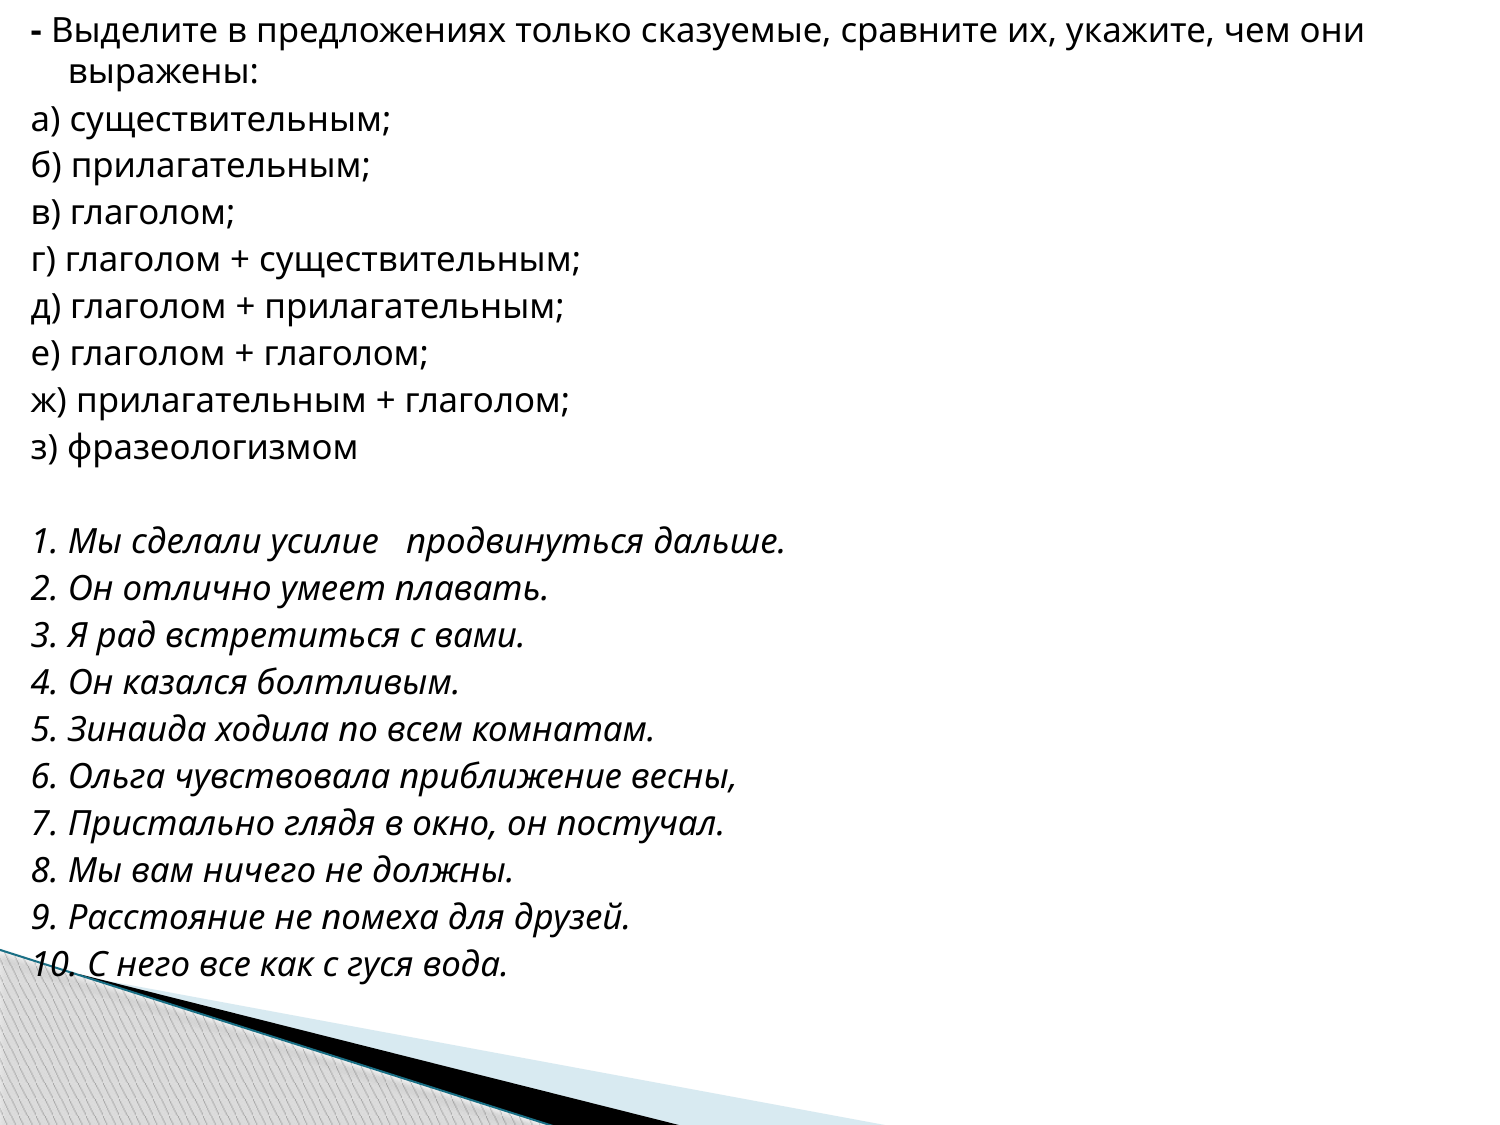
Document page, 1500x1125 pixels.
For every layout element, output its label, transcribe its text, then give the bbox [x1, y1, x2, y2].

list - Выделите в предложениях только сказуемые, сравните их, укажите, чем они выражены: а) существительным; б) прилагательным; в) глаголом; г) глаголом + существительным; д) глаголом + прилагательным; е) глаголом + глаголом; ж) прилагательным + глаголом; з) фразеологизмом 1. Мы сделали усилие продвинуться дальше. 2. Он отлично умеет плавать. 3. Я рад встретиться с вами. 4. Он казался болтливым. 5. Зинаида ходила по всем комнатам. 6. Ольга чувствовала приближение весны, 7. Пристально глядя в окно, он постучал. 8. Мы вам ничего не должны. 9. Расстояние не помеха для друзей. 10. С него все как с гуся вода. [0, 0, 1471, 1094]
